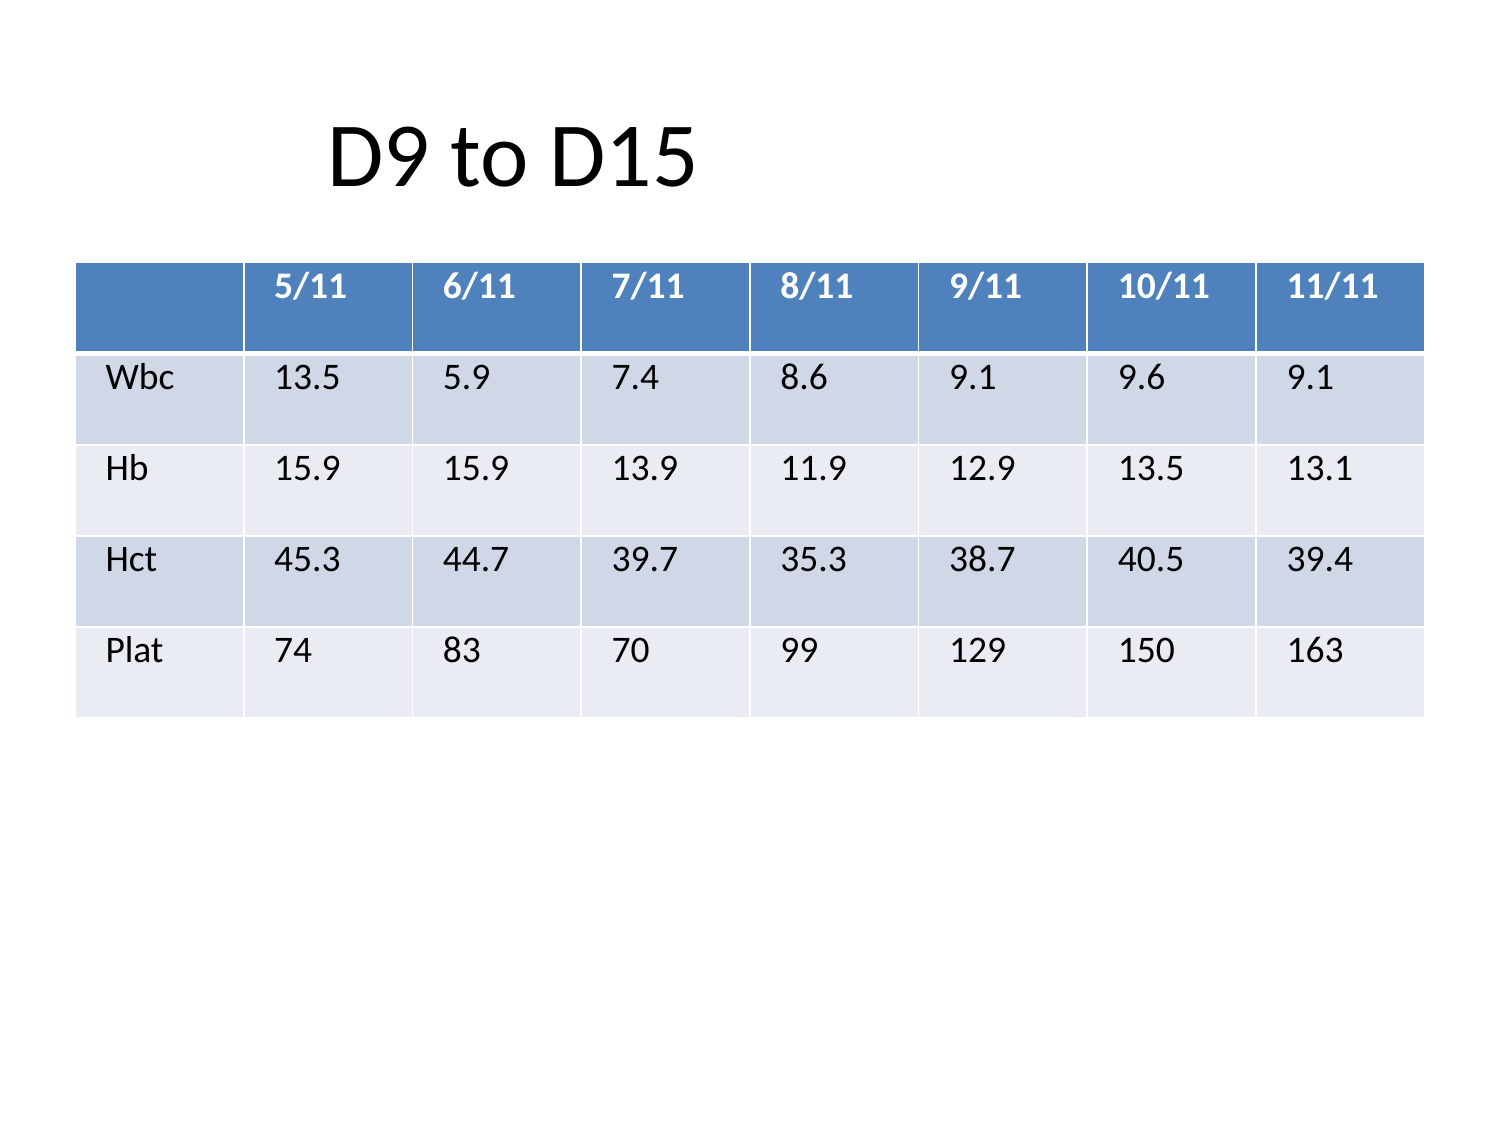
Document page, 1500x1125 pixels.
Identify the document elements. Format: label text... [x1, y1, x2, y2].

table_cell 8.6 [751, 356, 918, 444]
table_cell 44.7 [413, 537, 580, 626]
table_cell 9.1 [919, 356, 1086, 444]
table_cell 13.9 [582, 446, 749, 535]
table_cell 35.3 [751, 537, 918, 626]
table_cell 74 [245, 628, 412, 717]
table_header 6/11 [413, 263, 580, 351]
table_cell 15.9 [245, 446, 412, 535]
table_cell 40.5 [1088, 537, 1255, 626]
table_cell 39.4 [1257, 537, 1424, 626]
text_box D9 to D15 [312, 87, 1163, 213]
table_cell Plat [76, 628, 243, 717]
table_cell Hb [76, 446, 243, 535]
table_header 5/11 [245, 263, 412, 351]
table_cell 13.1 [1257, 446, 1424, 535]
table_header 10/11 [1088, 263, 1255, 351]
title [75, 45, 1425, 233]
table_cell 7.4 [582, 356, 749, 444]
table_cell 70 [582, 628, 749, 717]
table_cell 5.9 [413, 356, 580, 444]
table_cell 163 [1257, 628, 1424, 717]
table_cell 83 [413, 628, 580, 717]
table_header 11/11 [1257, 263, 1424, 351]
table_cell 15.9 [413, 446, 580, 535]
table_header [76, 263, 243, 351]
table_cell 45.3 [245, 537, 412, 626]
table_cell 39.7 [582, 537, 749, 626]
table_cell 12.9 [919, 446, 1086, 535]
table_cell 129 [919, 628, 1086, 717]
table_header 8/11 [751, 263, 918, 351]
table_cell Wbc [76, 356, 243, 444]
table_cell 9.6 [1088, 356, 1255, 444]
table_cell 38.7 [919, 537, 1086, 626]
table_cell Hct [76, 537, 243, 626]
table_cell 13.5 [1088, 446, 1255, 535]
table_header 7/11 [582, 263, 749, 351]
table_cell 11.9 [751, 446, 918, 535]
table_cell 13.5 [245, 356, 412, 444]
table_cell 9.1 [1257, 356, 1424, 444]
table_header 9/11 [919, 263, 1086, 351]
table_cell 150 [1088, 628, 1255, 717]
table_cell 99 [751, 628, 918, 717]
